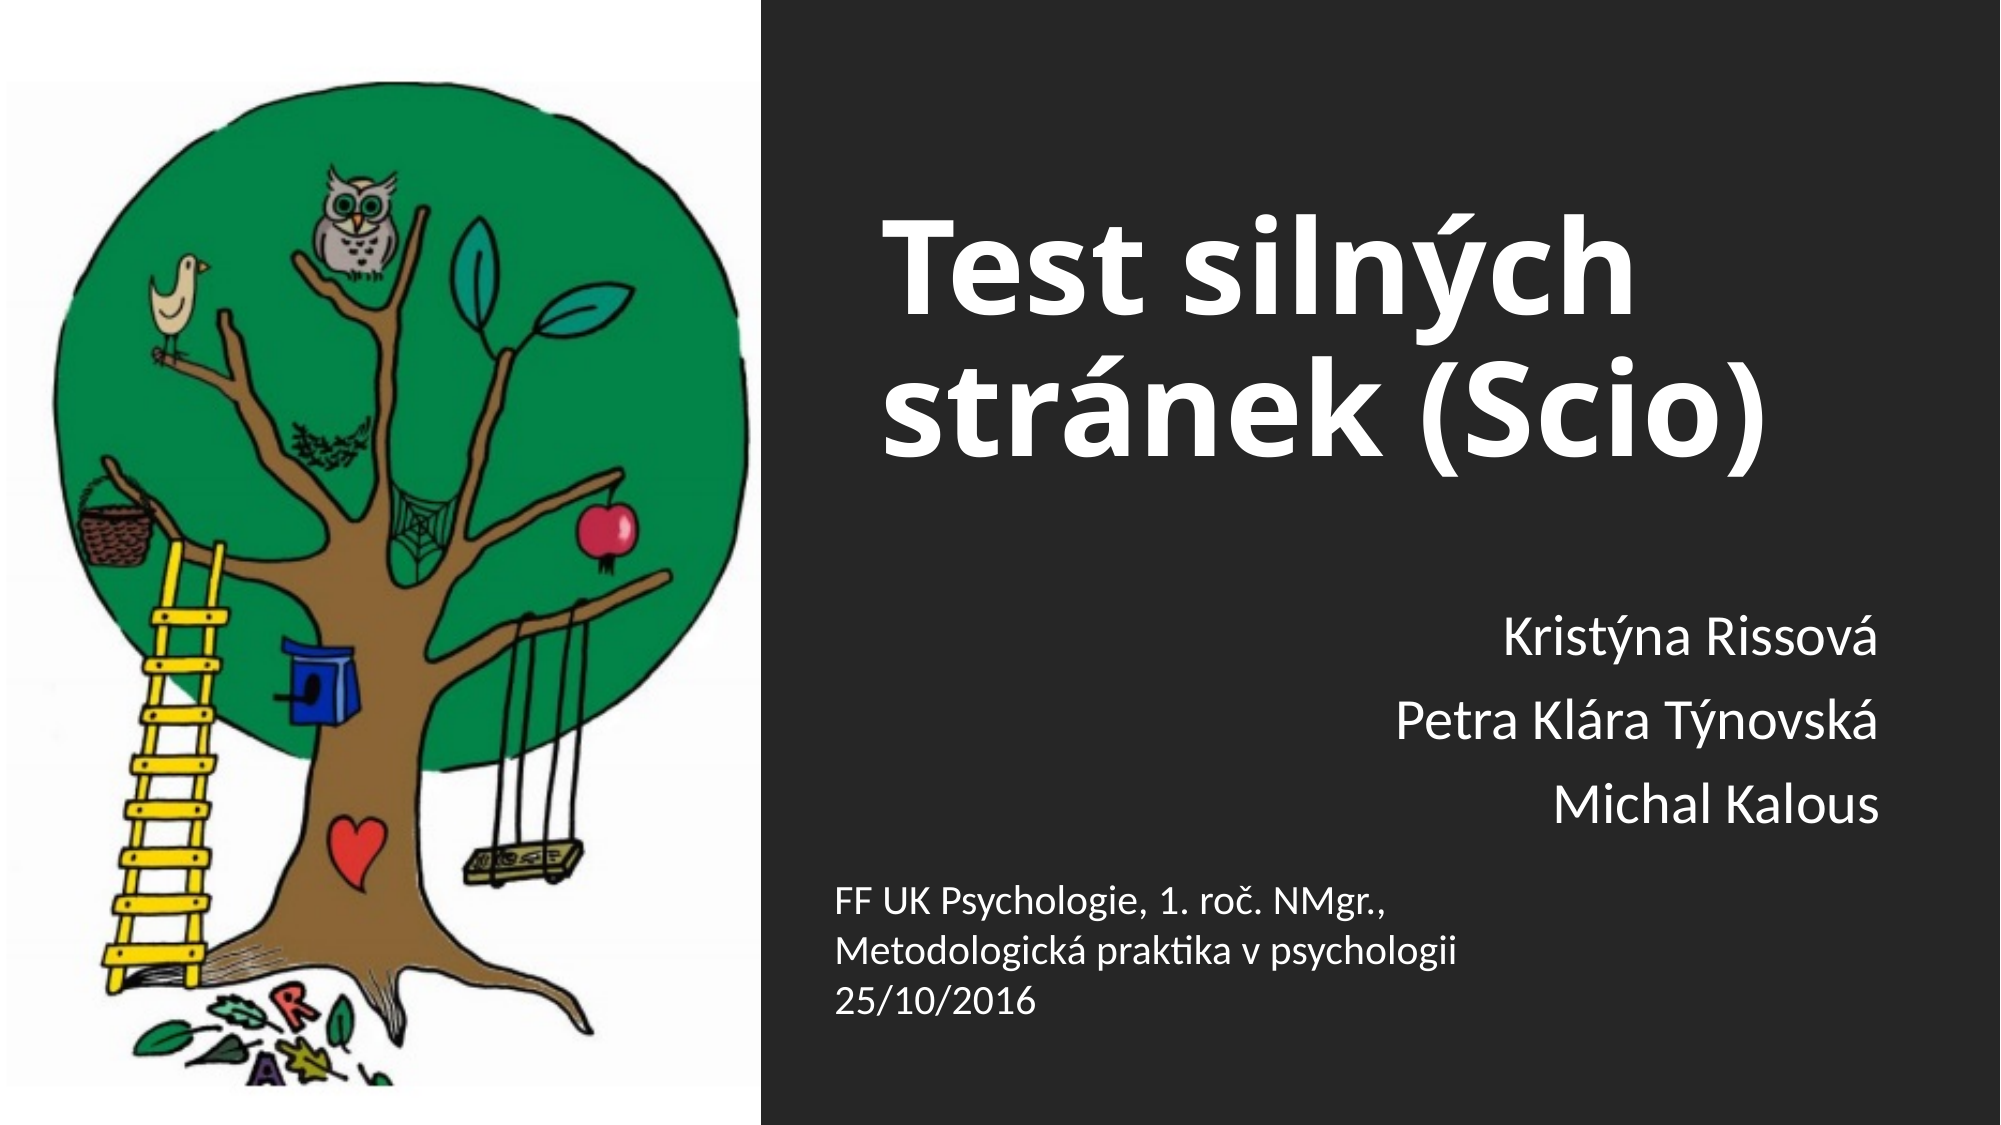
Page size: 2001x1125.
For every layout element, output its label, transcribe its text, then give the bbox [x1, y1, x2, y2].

picture [0, 0, 761, 1125]
text_box FF UK Psychologie, 1. roč. NMgr., Metodologická praktika v psychologii 25/10/2016 [819, 865, 1942, 1030]
title Test silných stránek (Scio) [865, 104, 1896, 493]
text_box [761, 0, 2000, 1125]
subtitle Kristýna Rissová Petra Klára Týnovská Michal Kalous [865, 597, 1896, 865]
